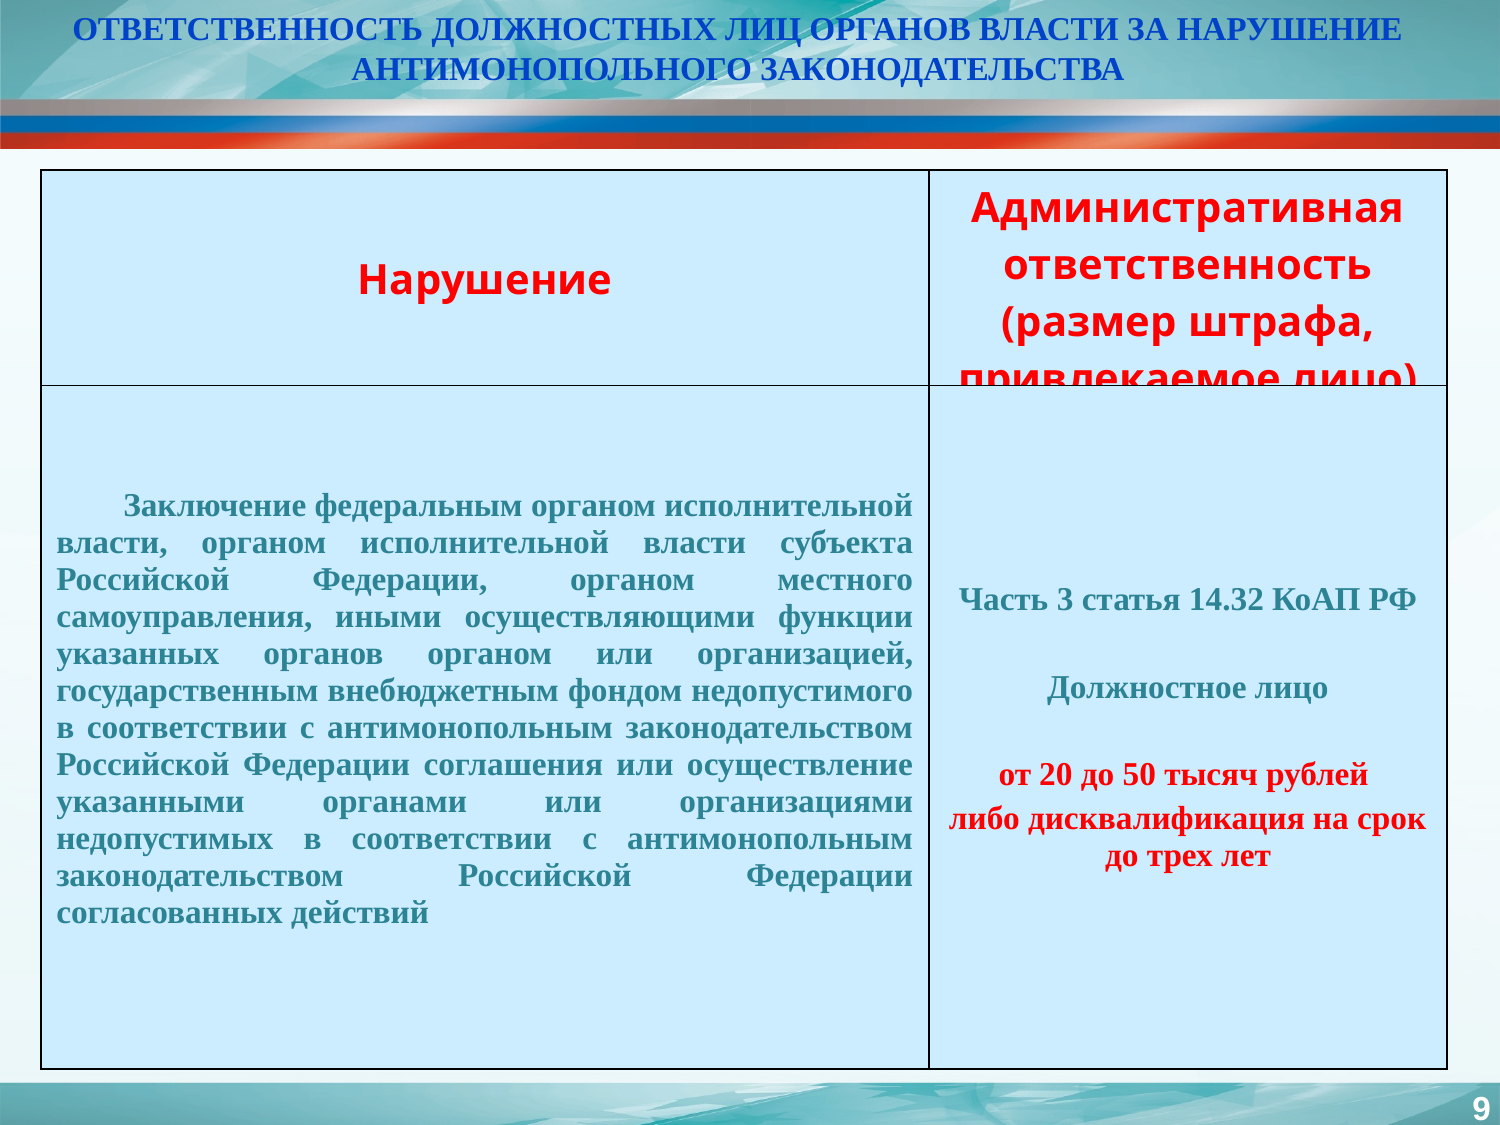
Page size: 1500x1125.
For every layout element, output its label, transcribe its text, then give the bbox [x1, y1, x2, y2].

table_header Административная ответственность (размер штрафа, привлекаемое лицо) [930, 171, 1446, 385]
table_cell Заключение федеральным органом исполнительной власти, органом исполнительной власти субъекта Российской Федерации, органом местного самоуправления, иными осуществляющими функции указанных органов органом или организацией, государственным внебюджетным фондом недопустимого в соответствии с антимонопольным законодательством Российской Федерации соглашения или осуществление указанными органами или организациями недопустимых в соответствии с антимонопольным законодательством Российской Федерации согласованных действий [42, 386, 928, 1068]
table_header Нарушение [42, 171, 928, 385]
slide_number 9 [1155, 1079, 1500, 1125]
table_cell Часть 3 статья 14.32 КоАП РФ Должностное лицо от 20 до 50 тысяч рублей либо дисквалификация на срок до трех лет [930, 386, 1446, 1068]
picture [0, 0, 1500, 1125]
text_box Ответственность должностных лиц органов власти за нарушение антимонопольного законодательства [0, 0, 1477, 95]
